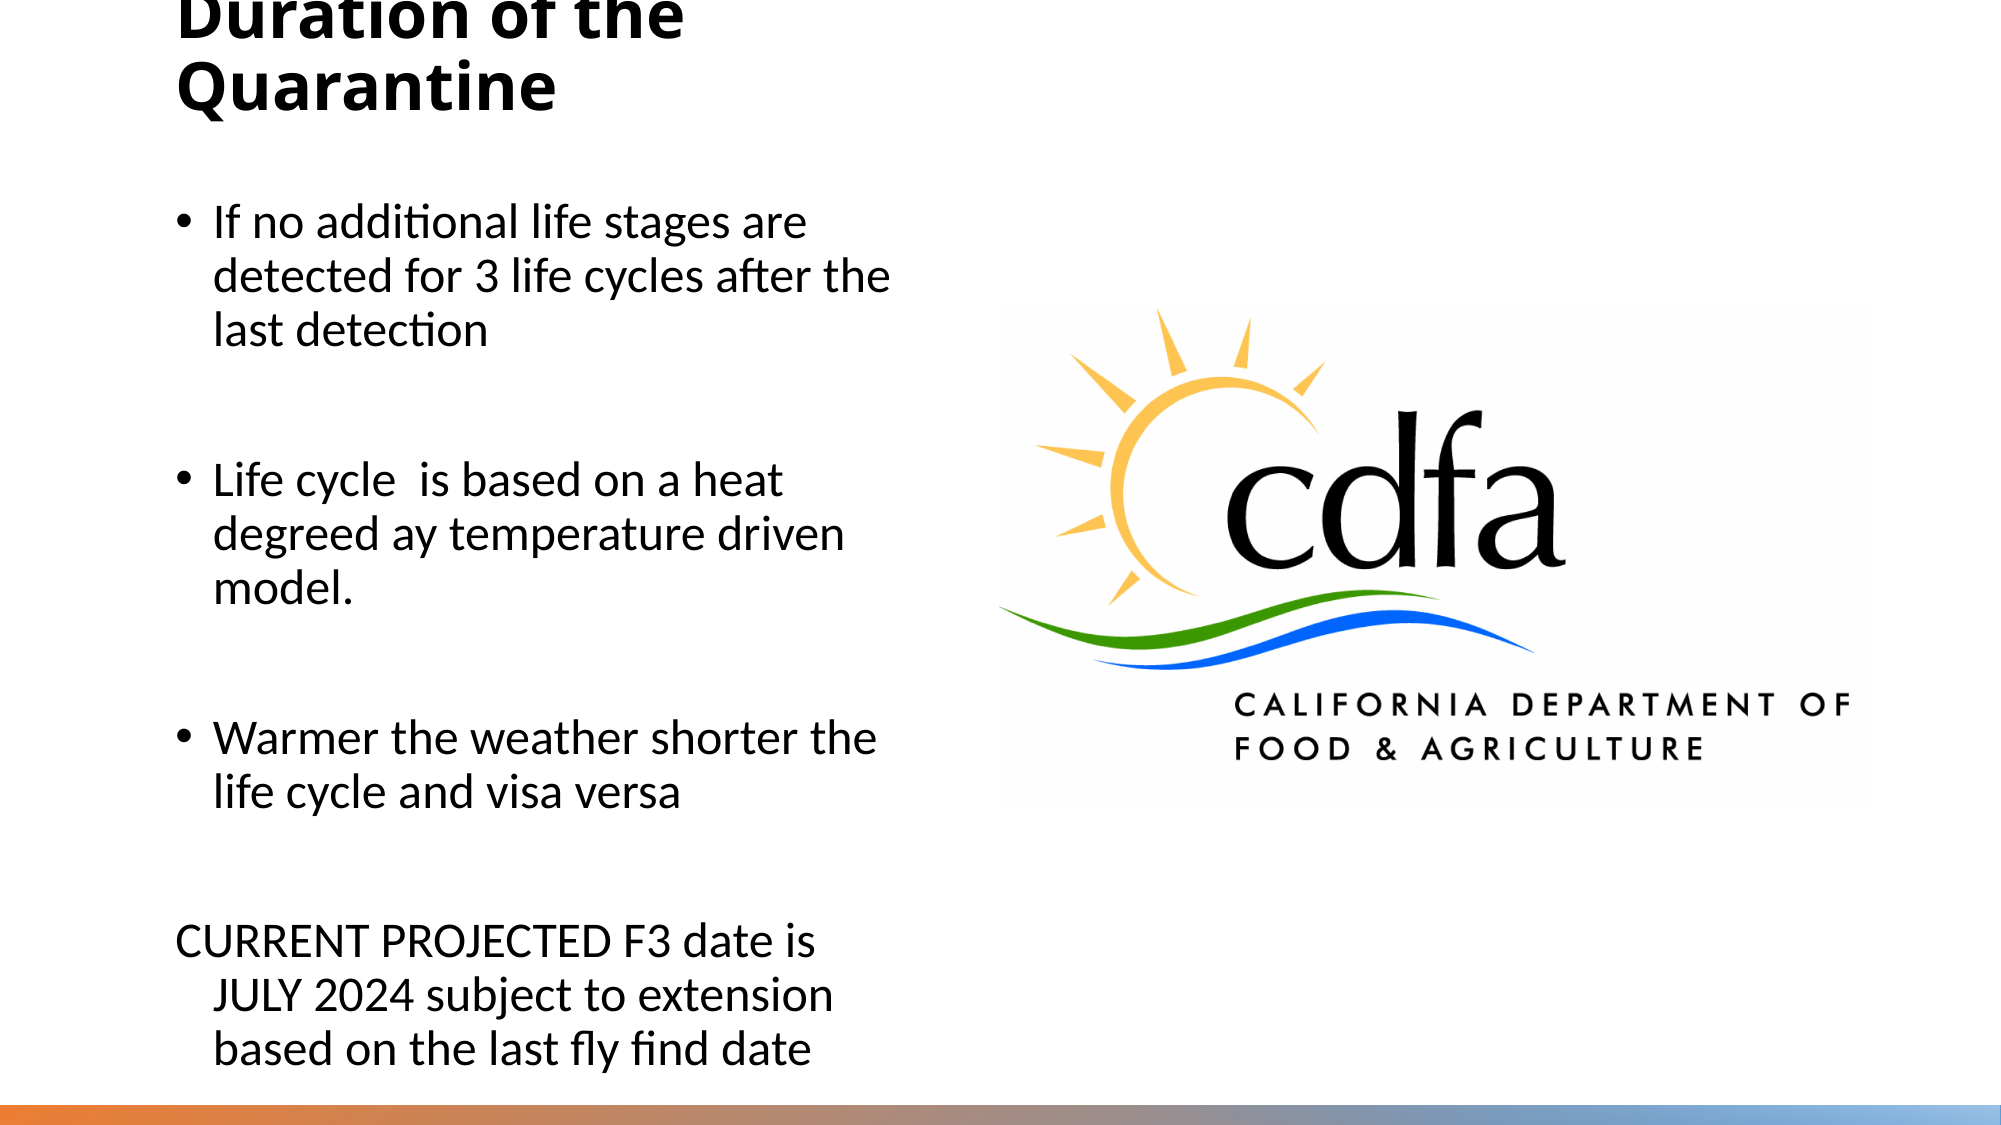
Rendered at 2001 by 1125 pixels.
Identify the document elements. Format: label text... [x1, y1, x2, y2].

picture [999, 308, 1873, 804]
title Duration of the Quarantine [160, 0, 915, 133]
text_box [0, 1105, 2000, 1125]
list If no additional life stages are detected for 3 life cycles after the last detection Life cycle is based on a heat degreed ay temperature driven model. Warmer the weather shorter the life cycle and visa versa CURRENT PROJECTED F3 date is JULY 2024 subject to extension based on the last fly find date [160, 188, 915, 754]
